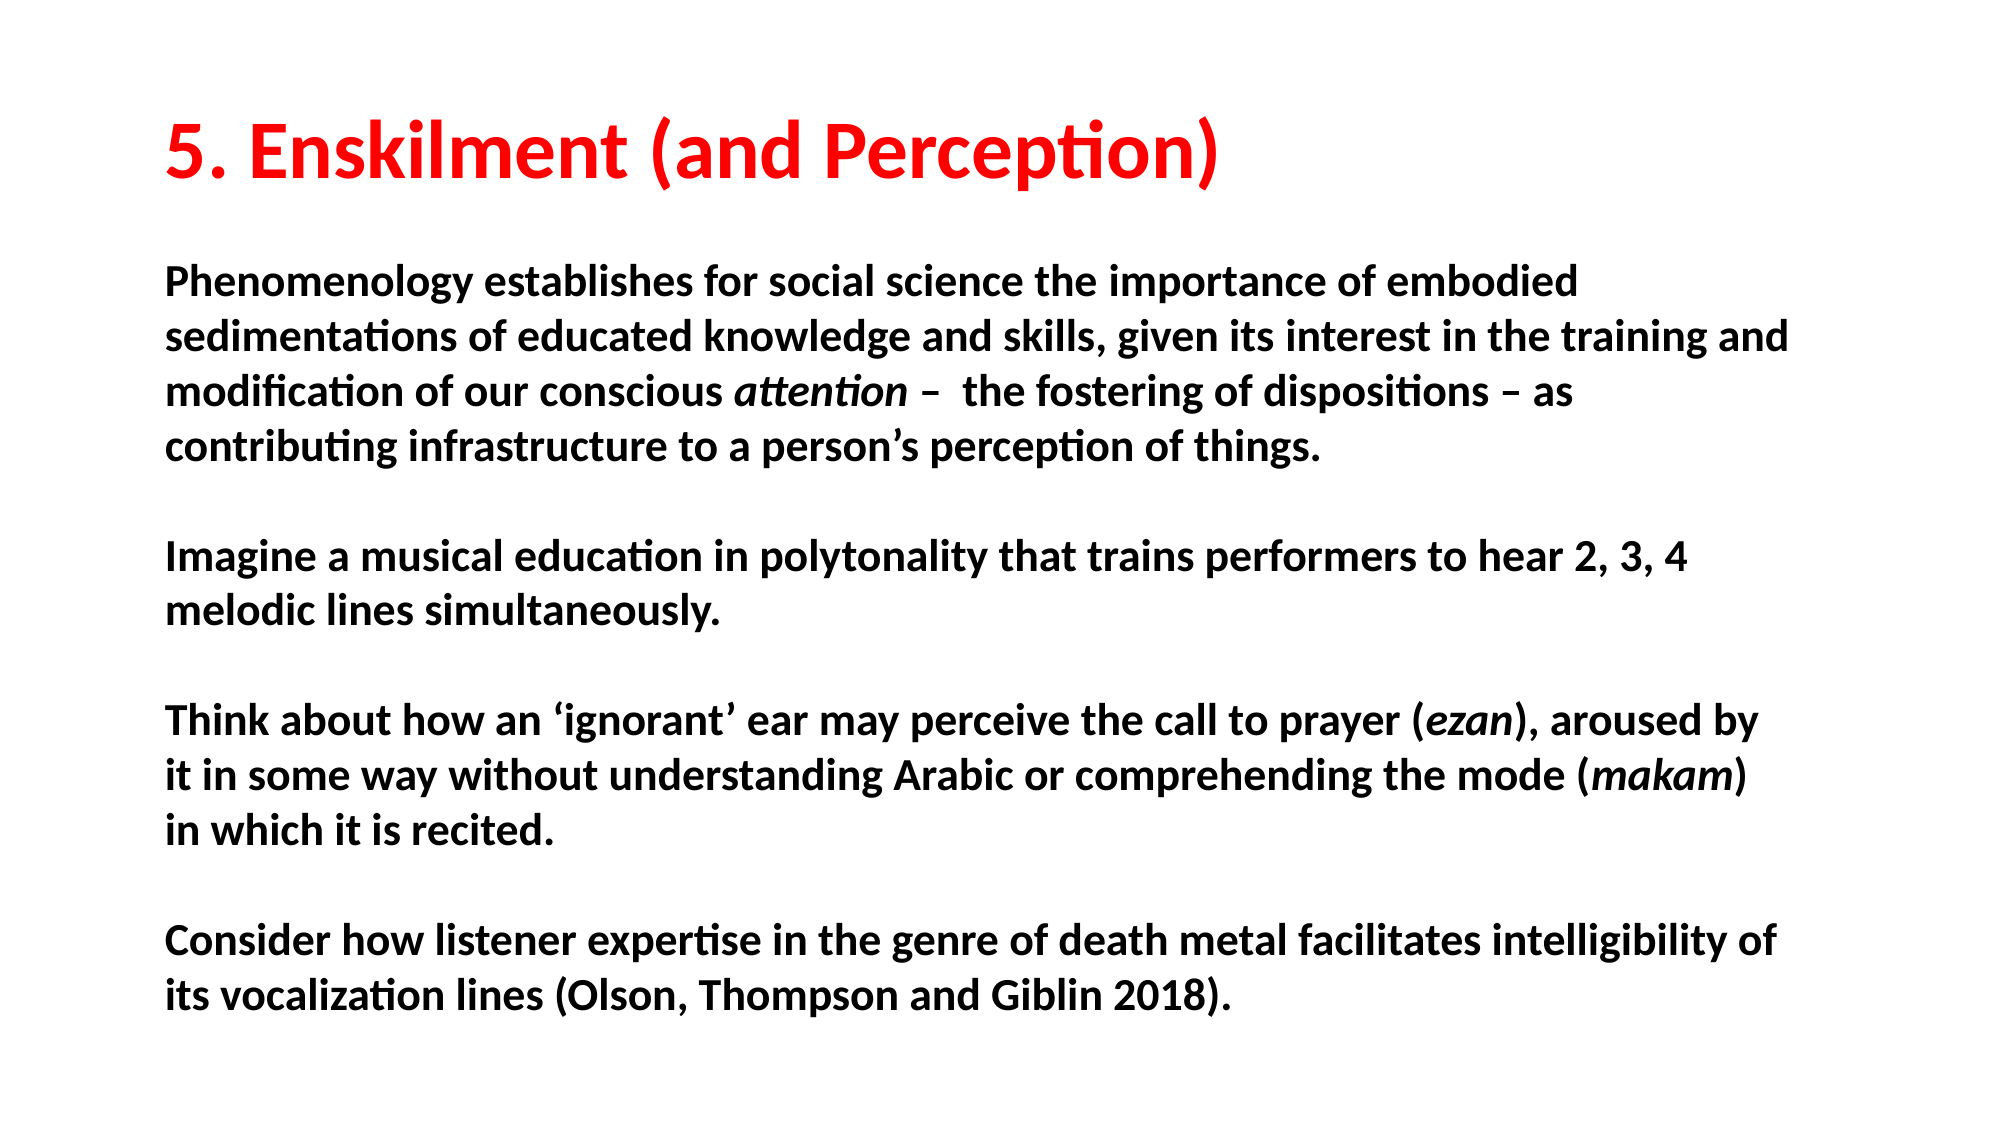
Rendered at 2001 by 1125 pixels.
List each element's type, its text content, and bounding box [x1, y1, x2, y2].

text_box 5. Enskilment (and Perception) Phenomenology establishes for social science the importance of embodied sedimentations of educated knowledge and skills, given its interest in the training and modification of our conscious attention – the fostering of dispositions – as contributing infrastructure to a person’s perception of things. Imagine a musical education in polytonality that trains performers to hear 2, 3, 4 melodic lines simultaneously. Think about how an ‘ignorant’ ear may perceive the call to prayer (ezan), aroused by it in some way without understanding Arabic or comprehending the mode (makam) in which it is recited. Consider how listener expertise in the genre of death metal facilitates intelligibility of its vocalization lines (Olson, Thompson and Giblin 2018). [149, 87, 1805, 1073]
